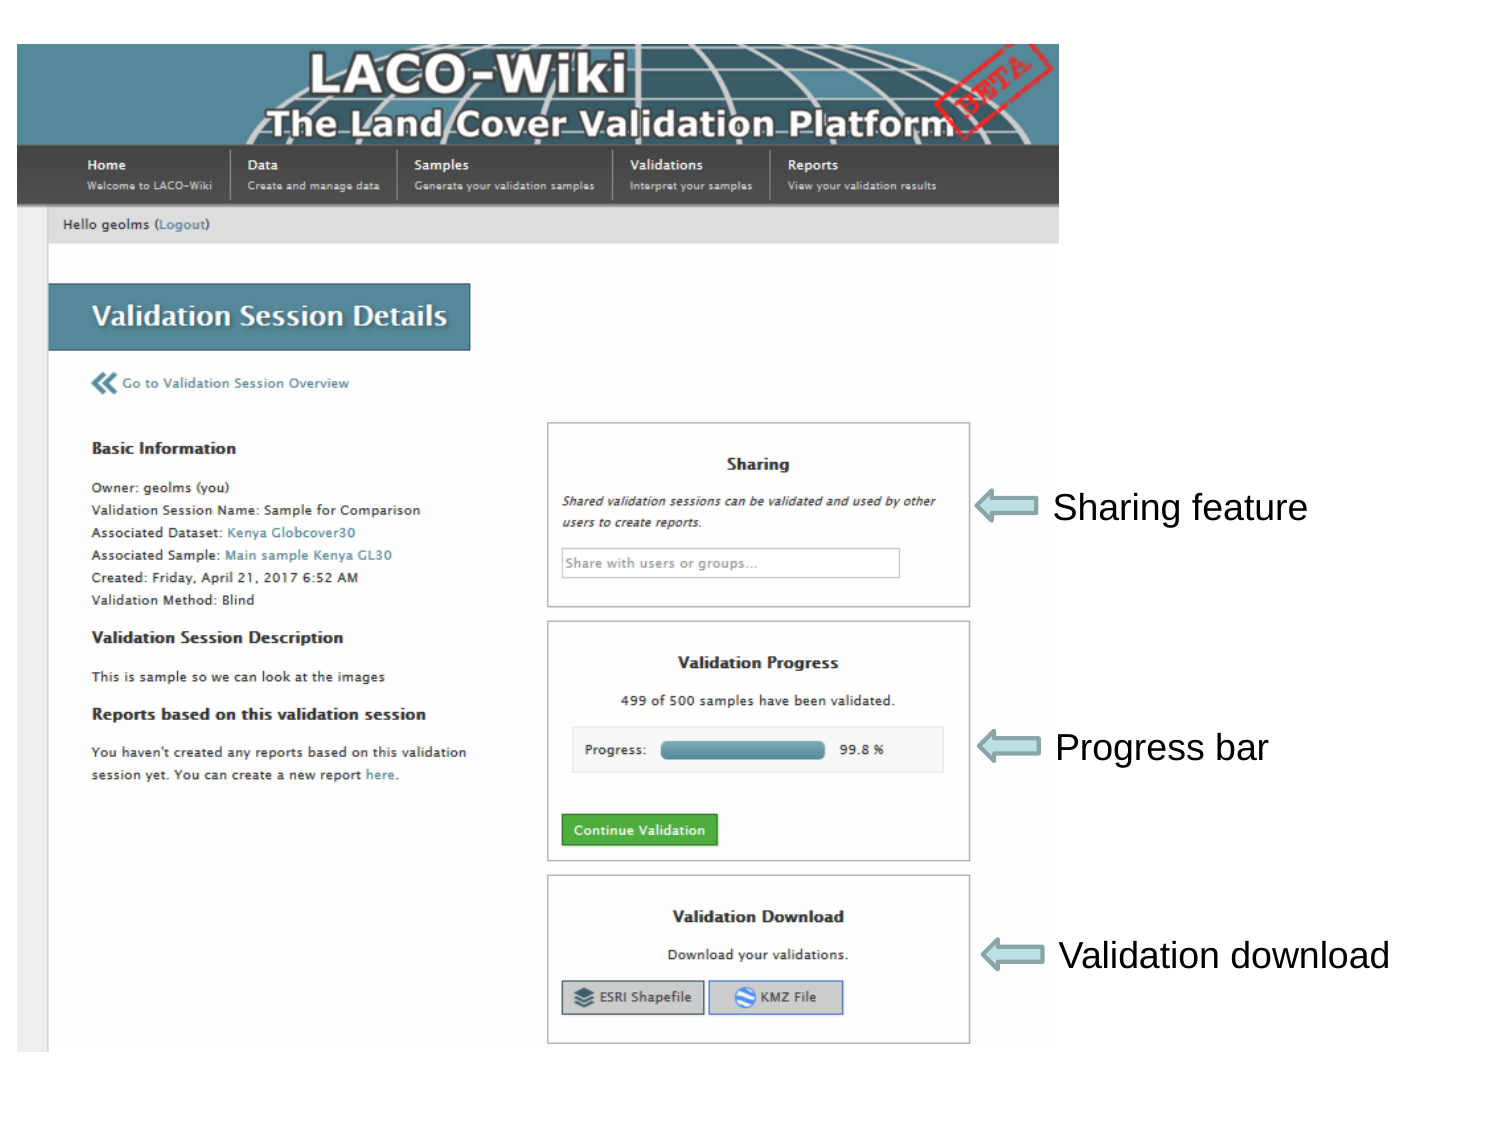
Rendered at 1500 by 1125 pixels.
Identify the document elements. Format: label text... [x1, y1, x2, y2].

text_box Sharing feature [1065, 475, 1324, 536]
picture [17, 44, 1059, 1052]
text_box Validation download [1065, 923, 1406, 984]
text_box Progress bar [1065, 715, 1285, 776]
